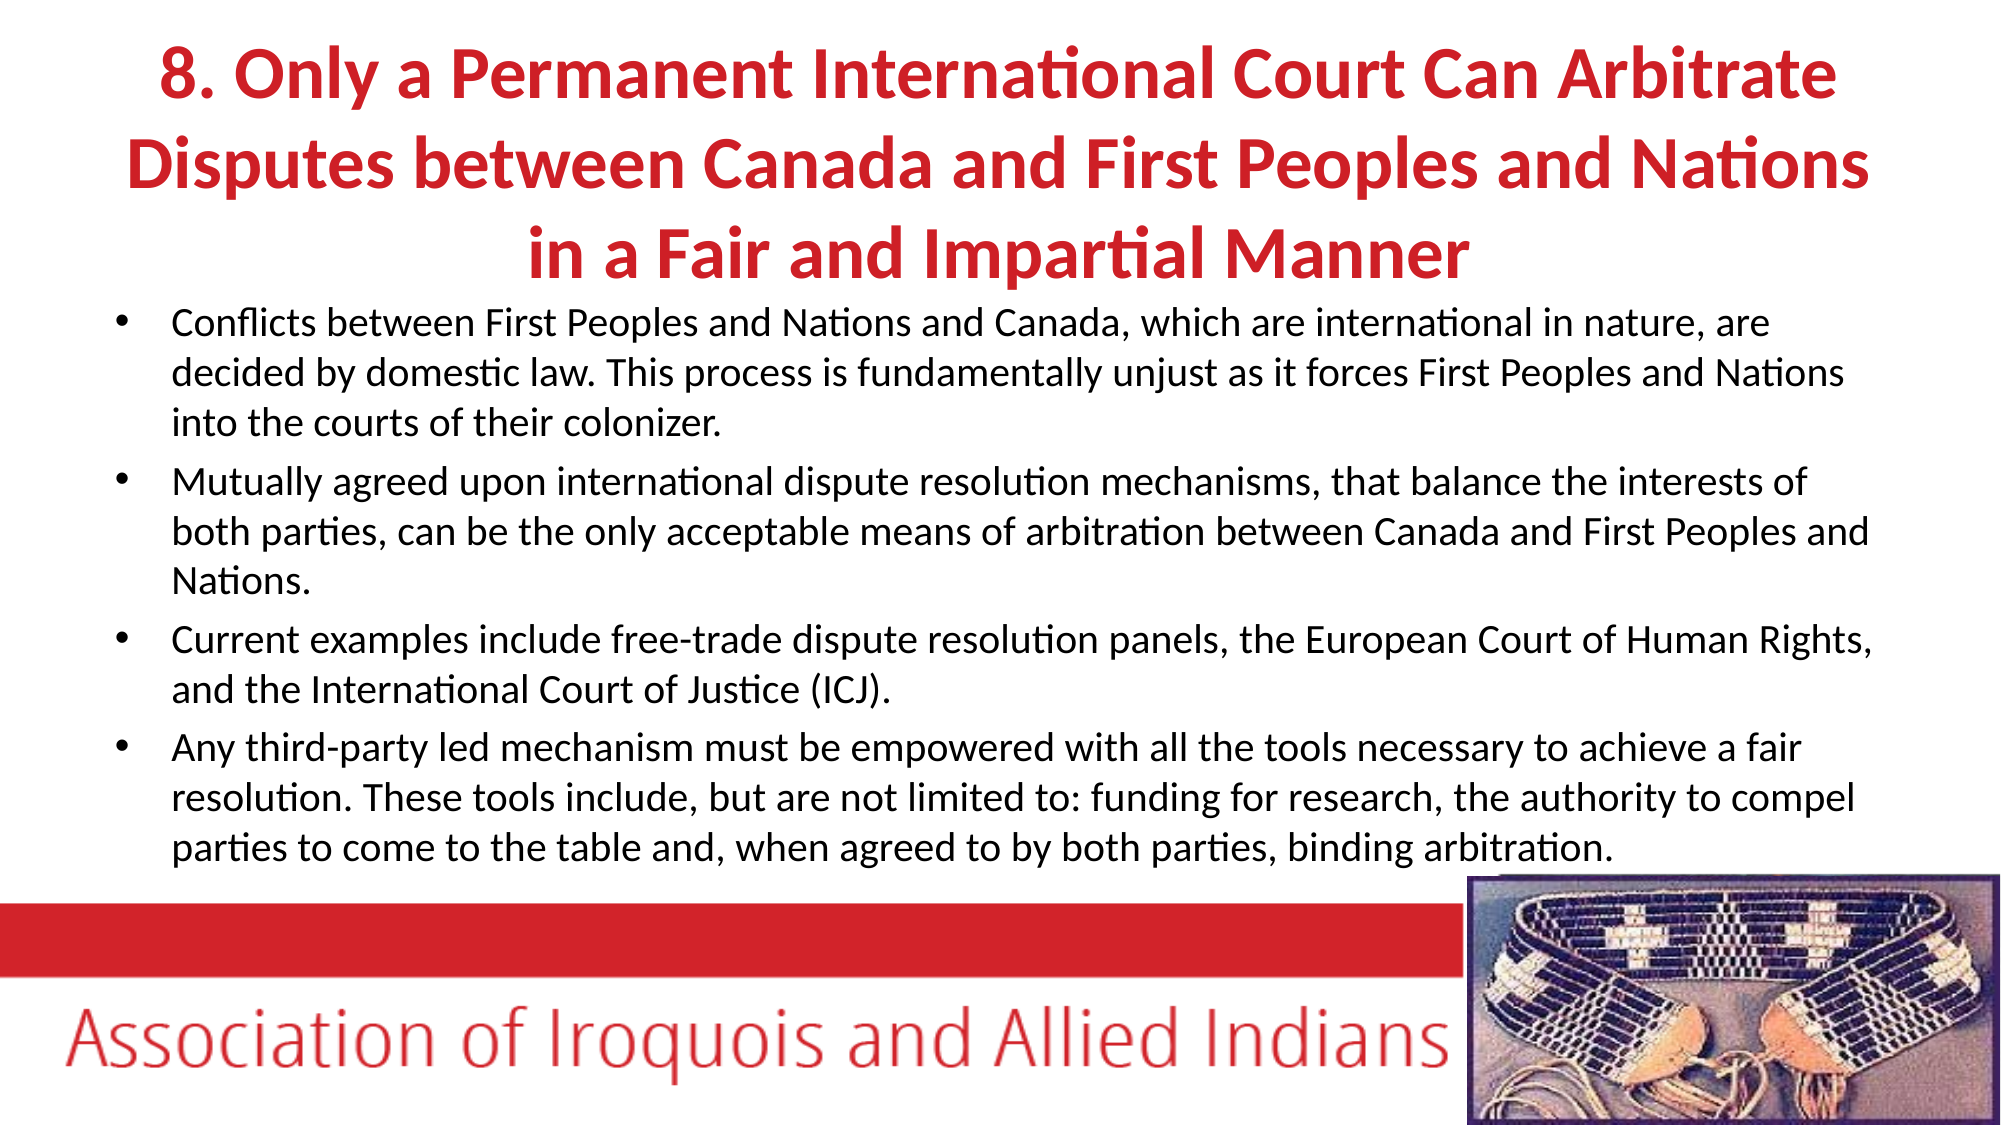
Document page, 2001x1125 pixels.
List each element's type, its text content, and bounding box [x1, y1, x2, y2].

picture [0, 0, 2001, 1125]
list Conflicts between First Peoples and Nations and Canada, which are international in nature, are decided by domestic law. This process is fundamentally unjust as it forces First Peoples and Nations into the courts of their colonizer. Mutually agreed upon international dispute resolution mechanisms, that balance the interests of both parties, can be the only acceptable means of arbitration between Canada and First Peoples and Nations. Current examples include free-trade dispute resolution panels, the European Court of Human Rights, and the International Court of Justice (ICJ). Any third-party led mechanism must be empowered with all the tools necessary to achieve a fair resolution. These tools include, but are not limited to: funding for research, the authority to compel parties to come to the table and, when agreed to by both parties, binding arbitration. [99, 287, 1900, 913]
title 8. Only a Permanent International Court Can Arbitrate Disputes between Canada and First Peoples and Nations in a Fair and Impartial Manner [99, 109, 1900, 287]
